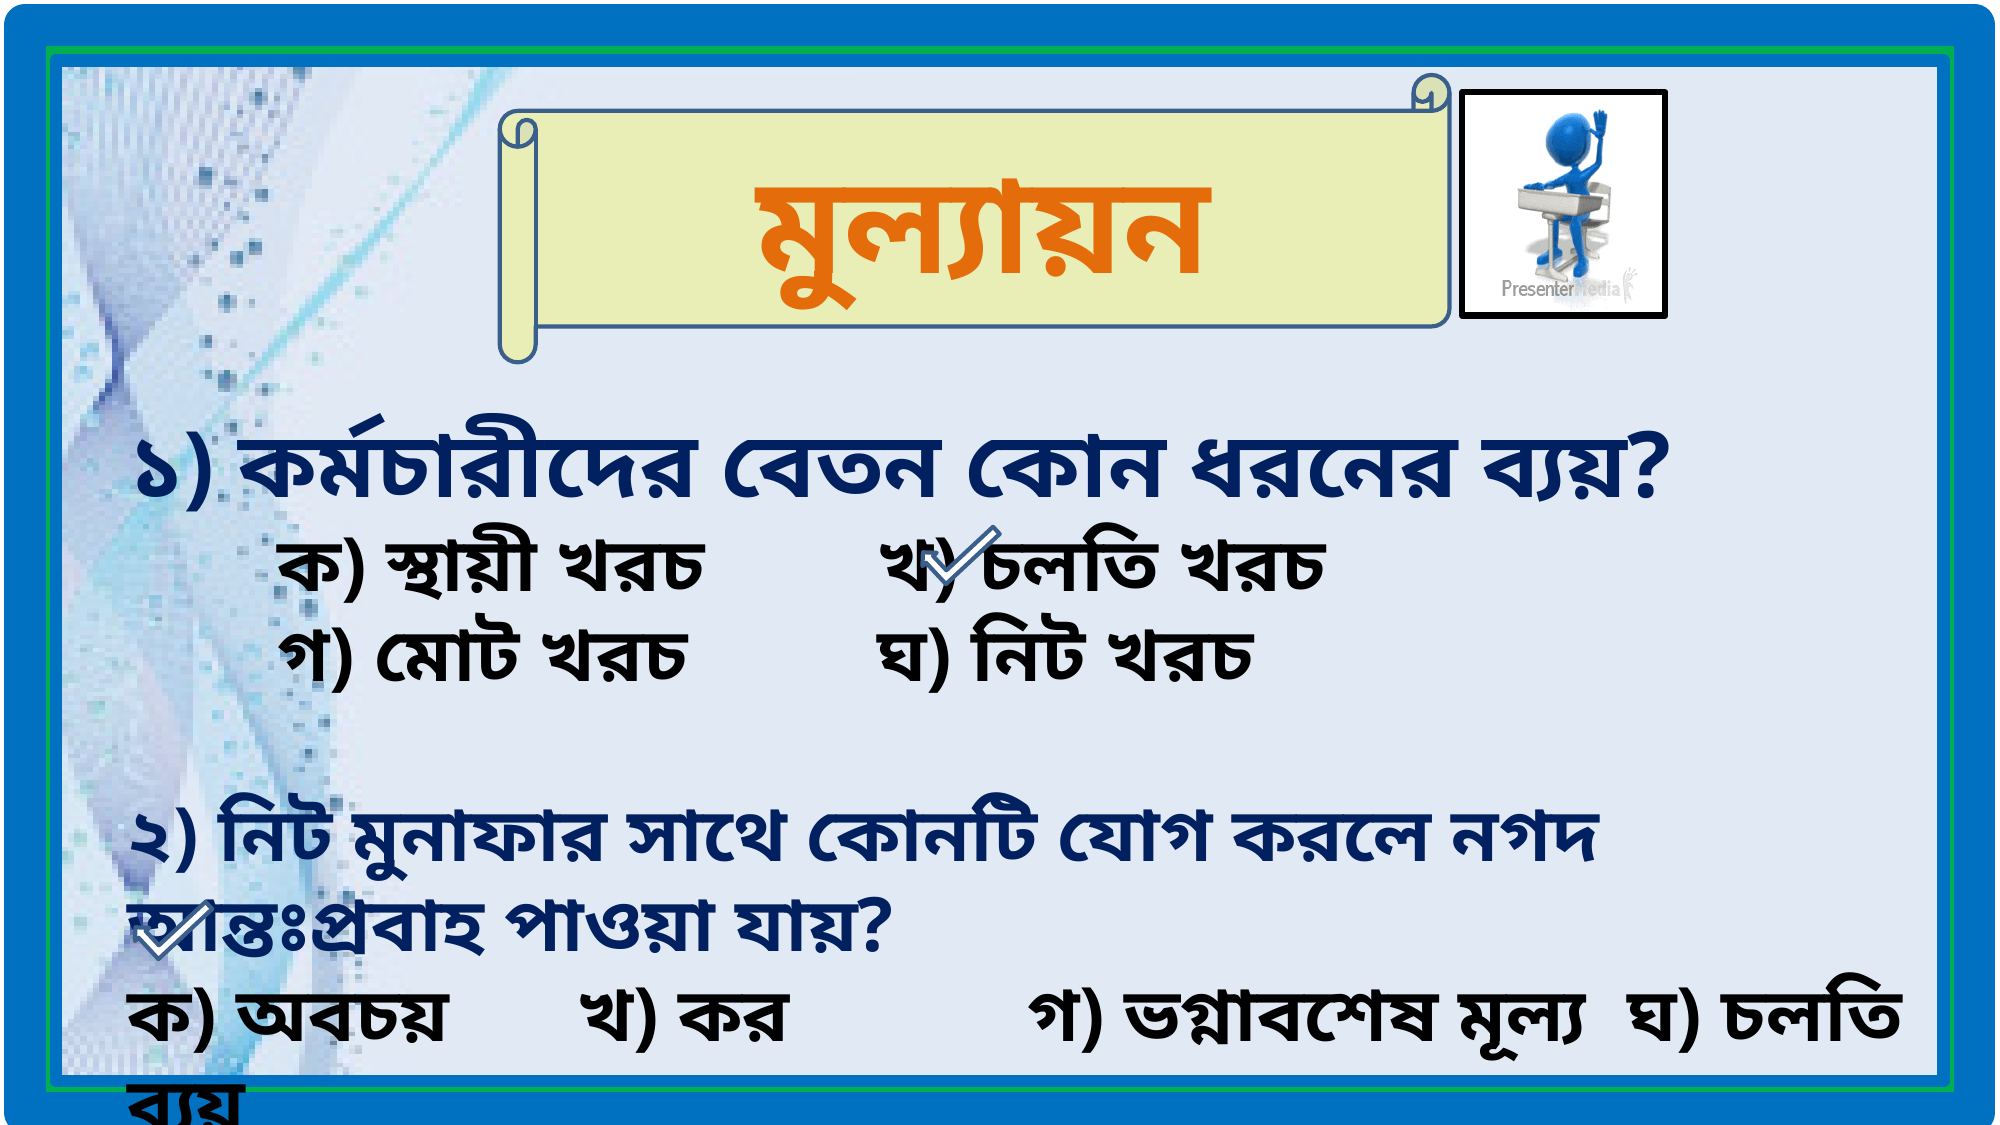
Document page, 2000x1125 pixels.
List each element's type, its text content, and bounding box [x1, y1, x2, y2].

text_box [23, 23, 1977, 1115]
text_box ১) কর্মচারীদের বেতন কোন ধরনের ব্যয়? ক) স্থায়ী খরচ খ) চলতি খরচ গ) মোট খরচ ঘ) নিট খরচ ২) নিট মুনাফার সাথে কোনটি যোগ করলে নগদ আন্তঃপ্রবাহ পাওয়া যায়? ক) অবচয় খ) কর গ) ভগ্নাবশেষ মূল্য ঘ) চলতি ব্যয় [112, 1081, 1938, 1125]
picture [61, 66, 1938, 1076]
